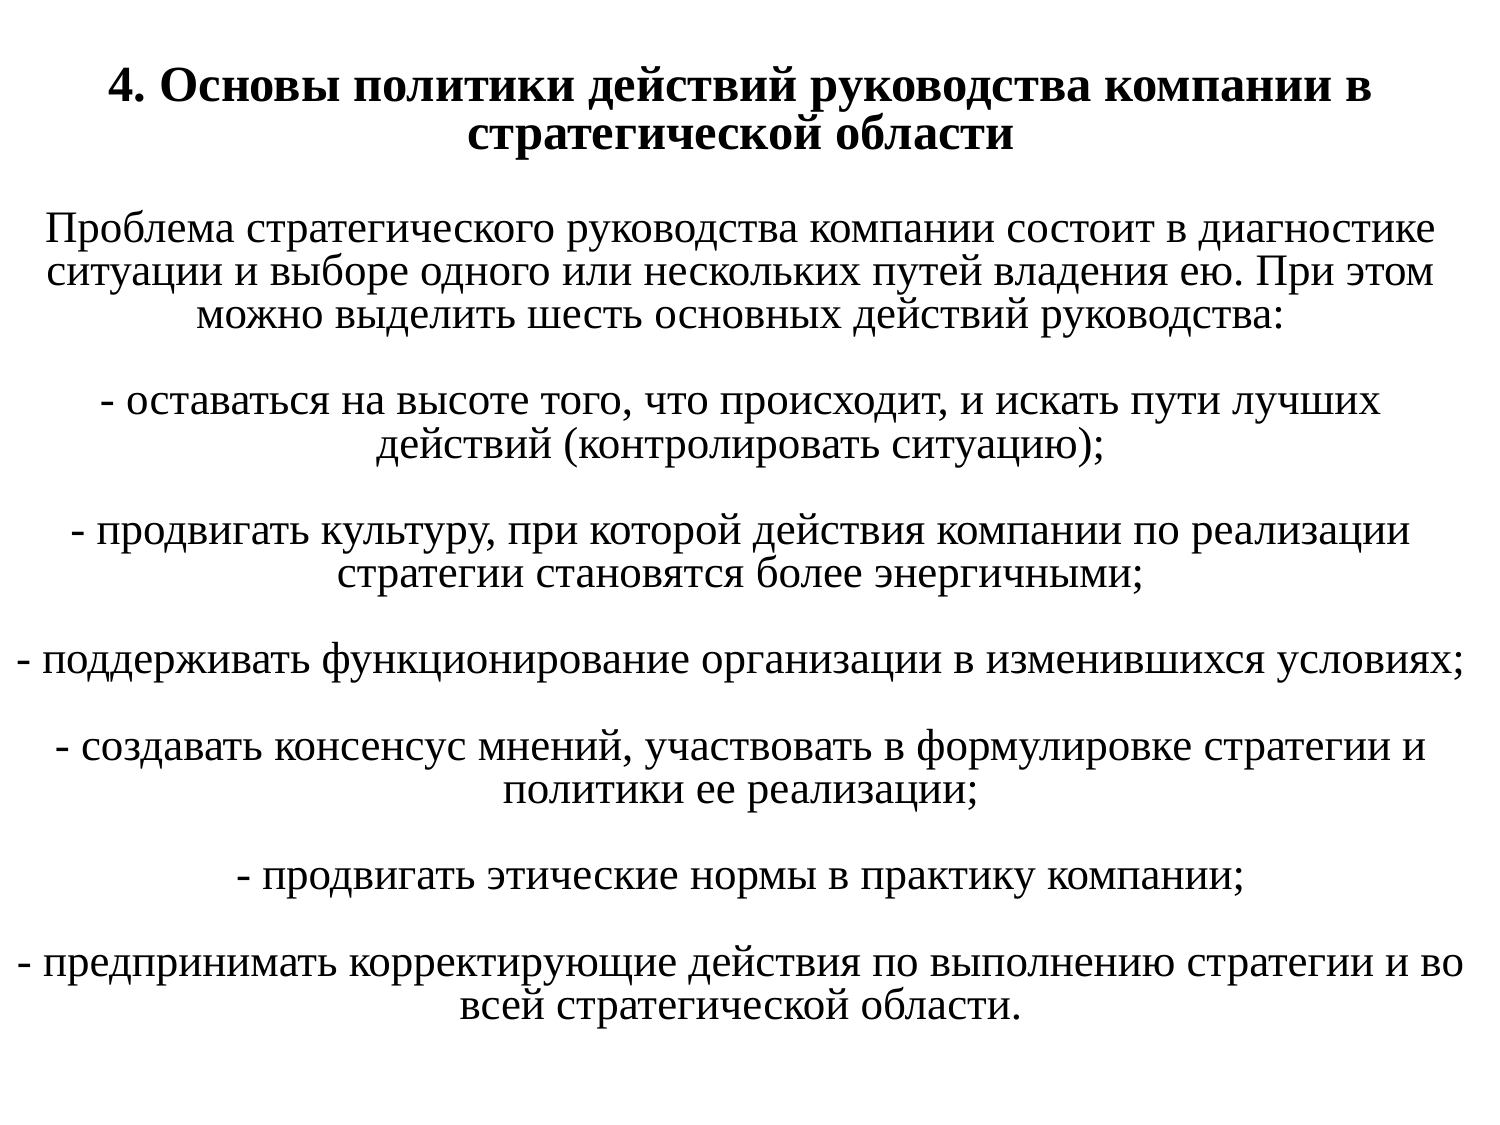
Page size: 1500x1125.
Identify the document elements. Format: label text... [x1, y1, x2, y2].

title 4. Основы политики действий руководства компании в стратегической области Проблема стратегического руководства компании состоит в диагностике ситуации и выборе одного или нескольких путей владения ею. При этом можно выделить шесть основных действий руководства: - оставаться на высоте того, что происходит, и искать пути лучших действий (контролировать ситуацию); - продвигать культуру, при которой действия компании по реализации стратегии становятся более энергичными; - поддерживать функционирование организации в изменившихся условиях; - создавать консенсус мнений, участвовать в формулировке стратегии и политики ее реализации; - продвигать этические нормы в практику компании; - предпринимать корректирующие действия по выполнению стратегии и во всей стратегической области. [0, 45, 1483, 1106]
